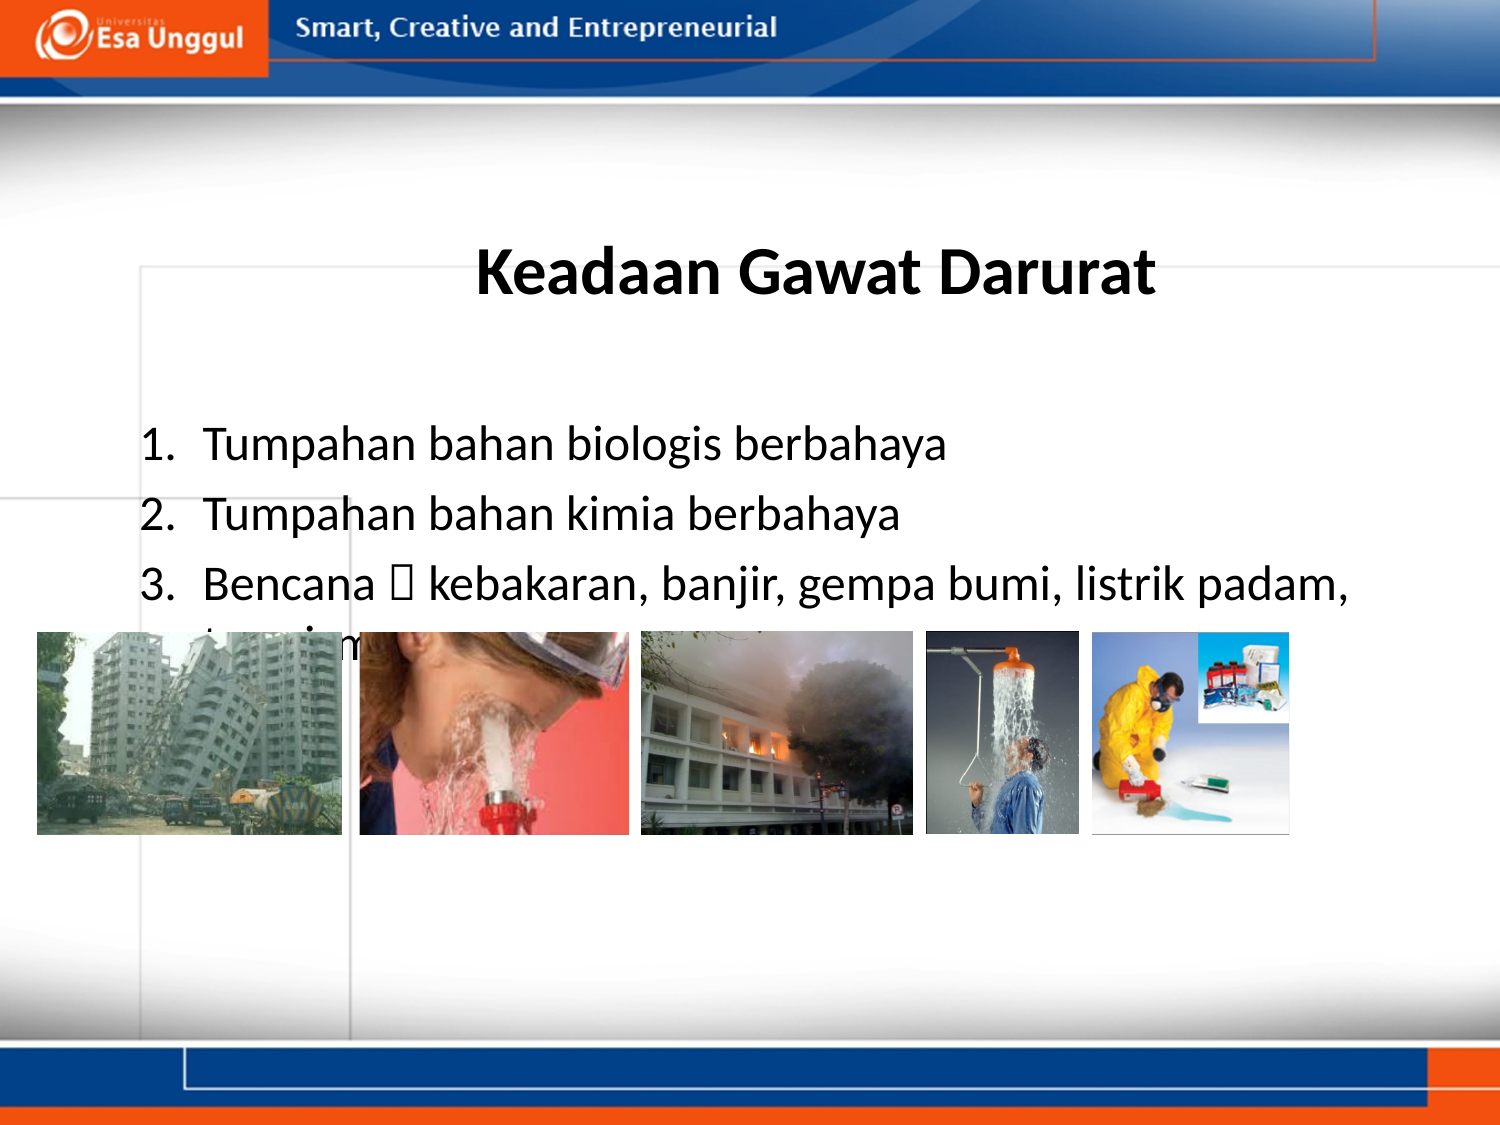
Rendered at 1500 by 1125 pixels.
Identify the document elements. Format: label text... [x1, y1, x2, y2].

list Tumpahan bahan biologis berbahaya Tumpahan bahan kimia berbahaya Bencana  kebakaran, banjir, gempa bumi, listrik padam, terorisme [124, 403, 1418, 871]
slide_number 30 [1074, 1042, 1425, 1103]
picture [0, 0, 1500, 1125]
title Keadaan Gawat Darurat [236, 185, 1397, 349]
